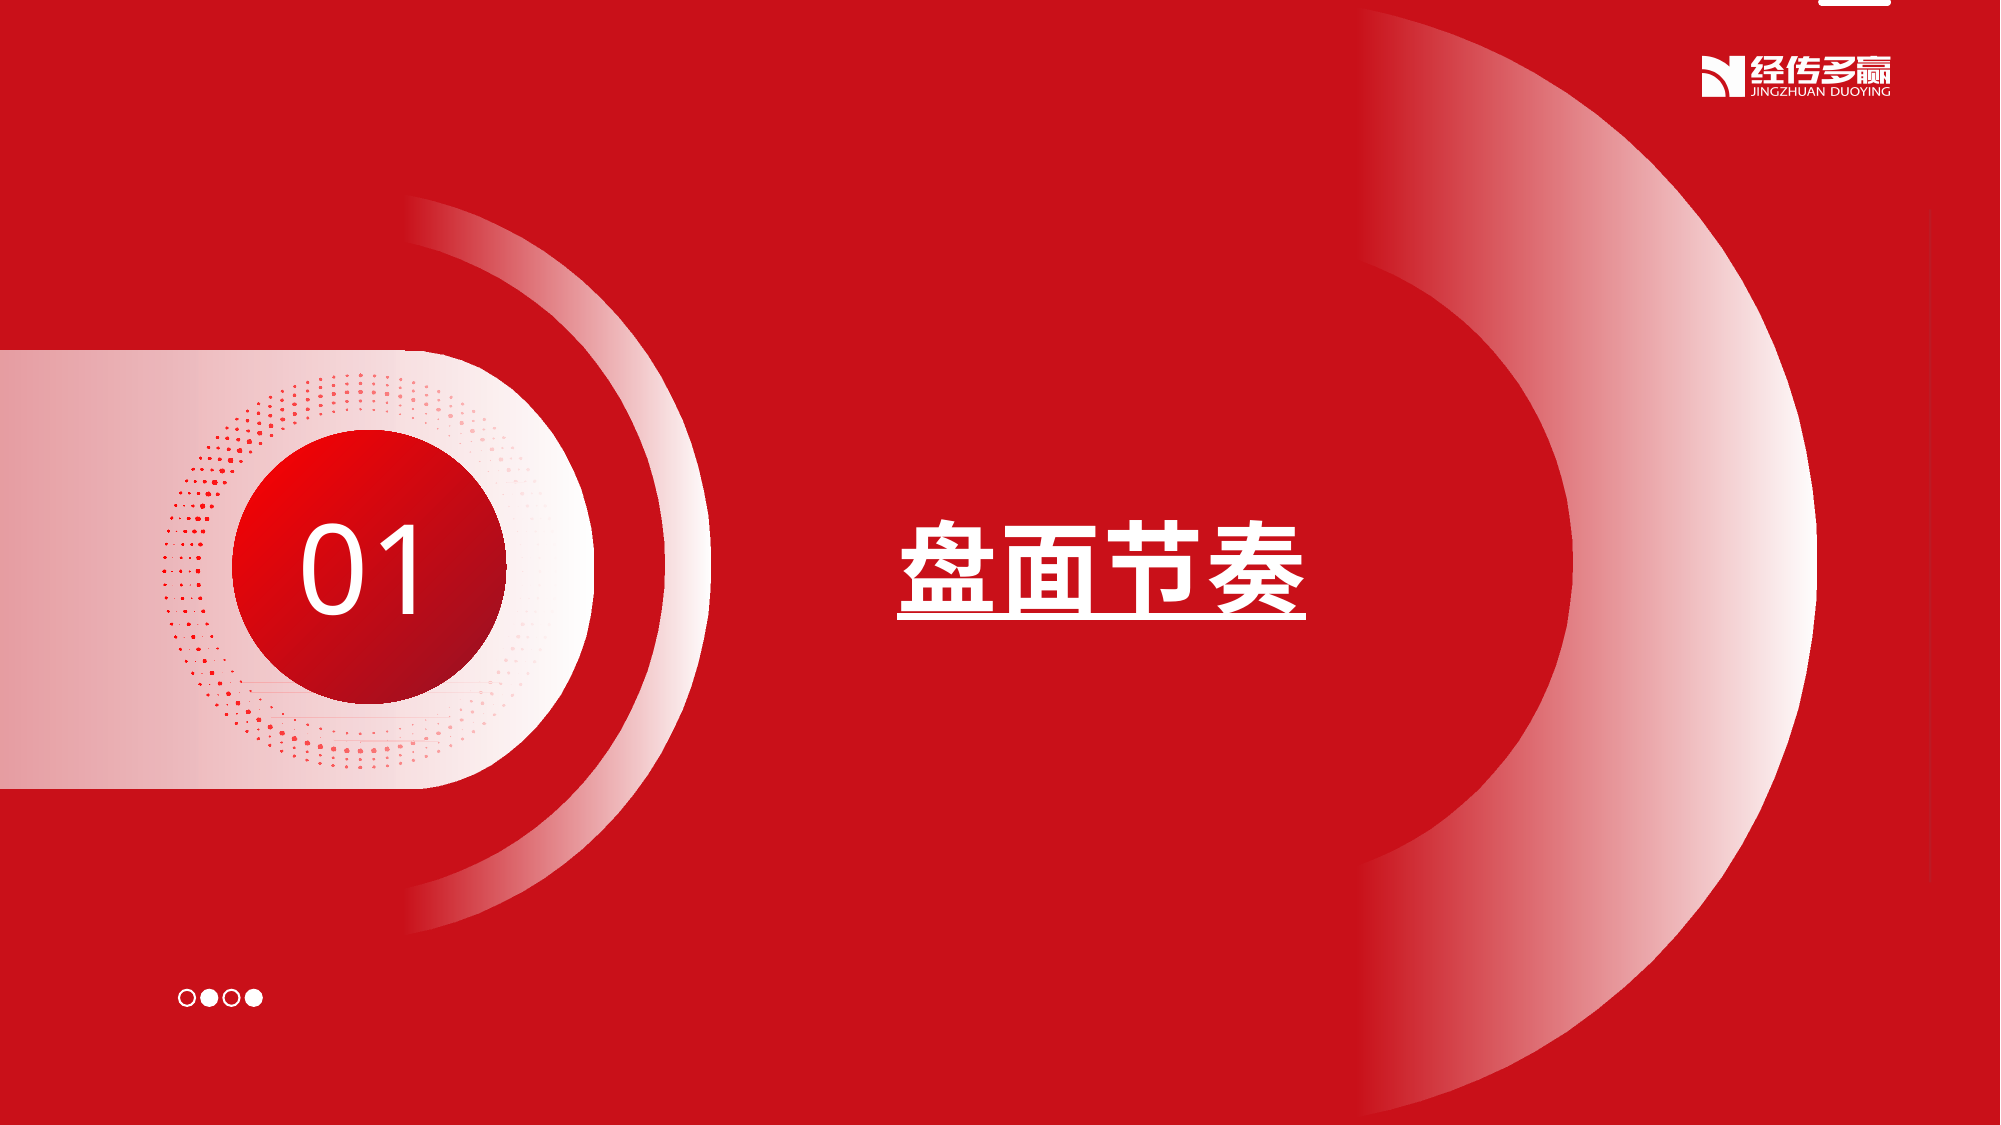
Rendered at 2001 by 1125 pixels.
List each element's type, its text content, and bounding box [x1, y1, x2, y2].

picture [1700, 54, 1892, 98]
list 盘面节奏 [716, 468, 1488, 627]
